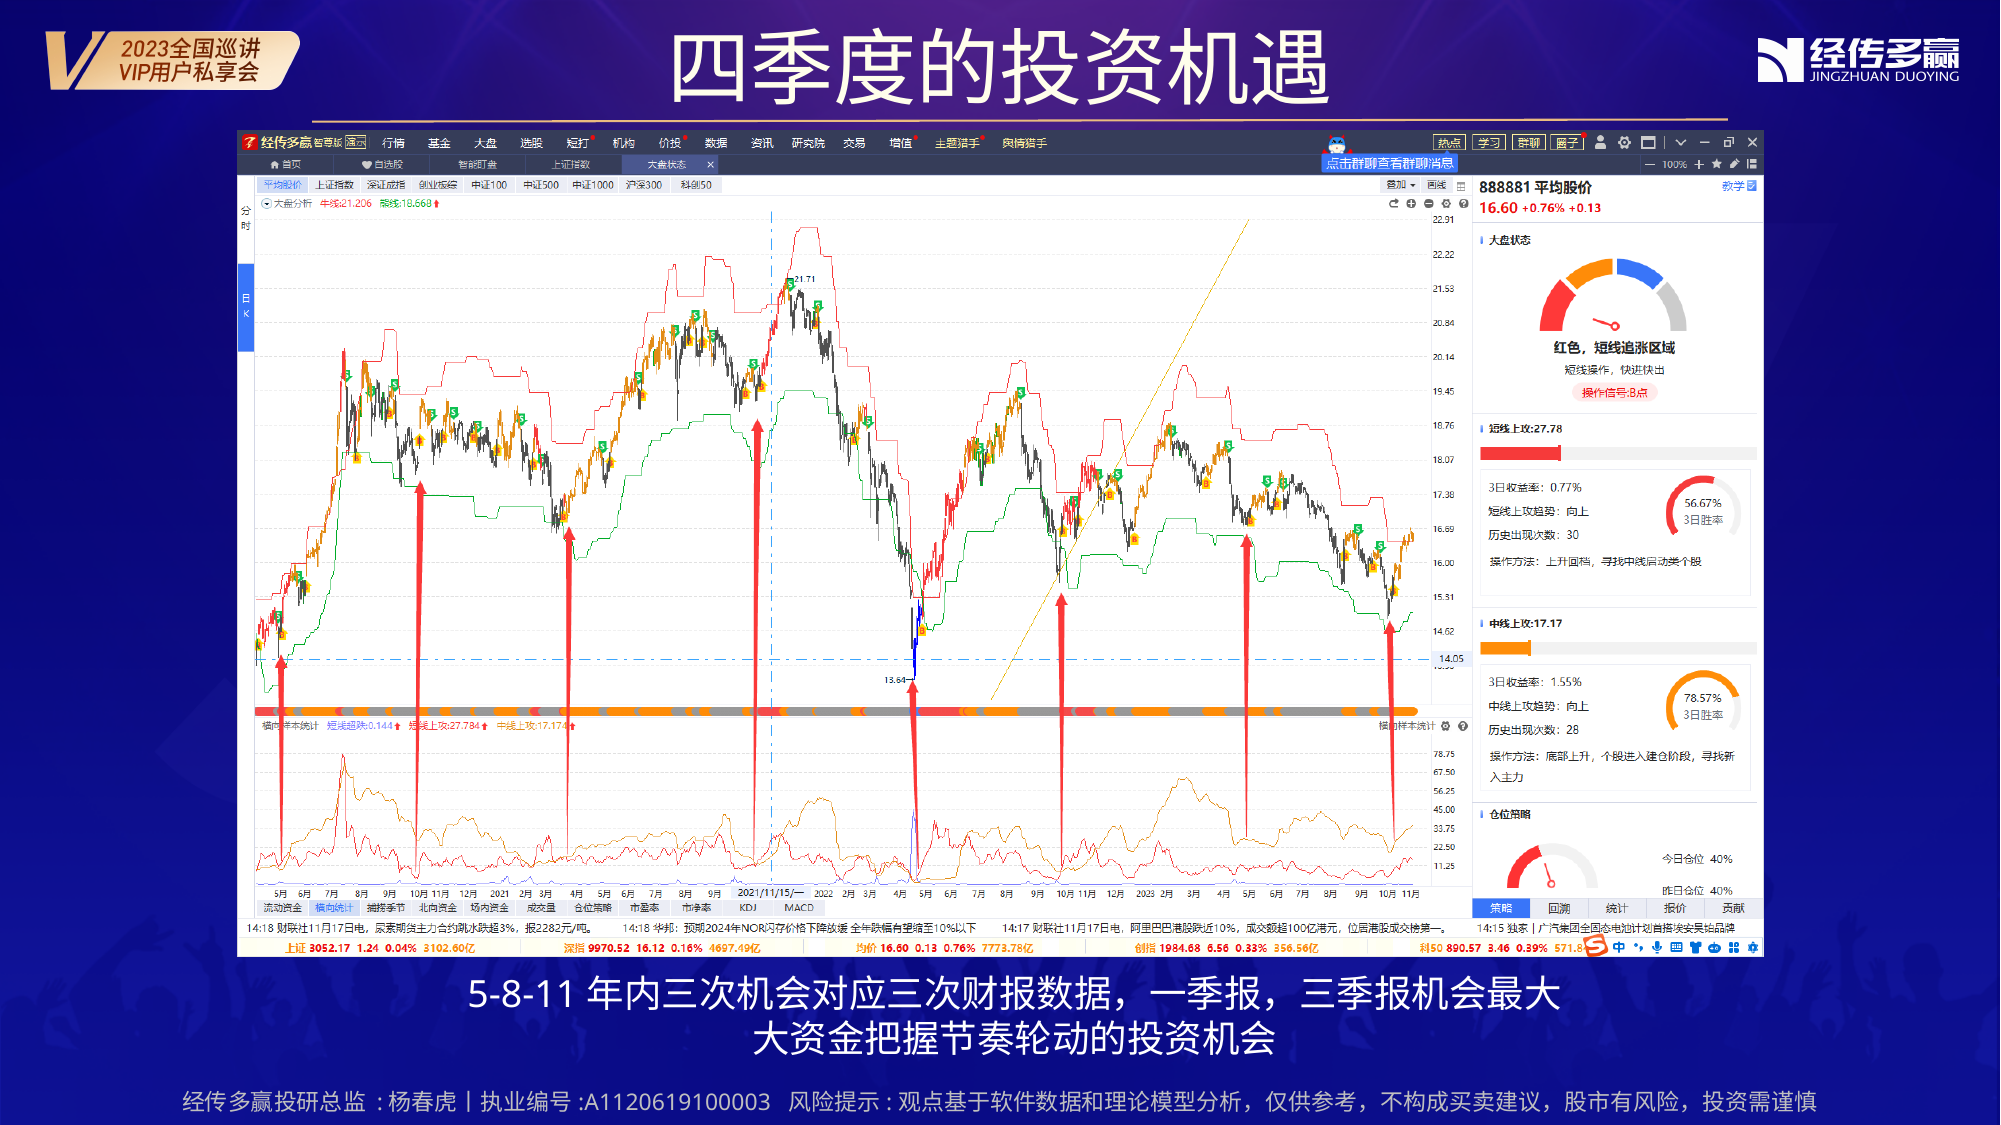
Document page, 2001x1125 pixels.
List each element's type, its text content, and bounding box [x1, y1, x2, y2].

picture [0, 0, 2000, 1125]
text_box 四季度的投资机遇 [536, 7, 1464, 123]
text_box 5-8-11年内三次机会对应三次财报数据，一季报，三季报机会最大 大资金把握节奏轮动的投资机会 [327, 963, 1702, 1068]
